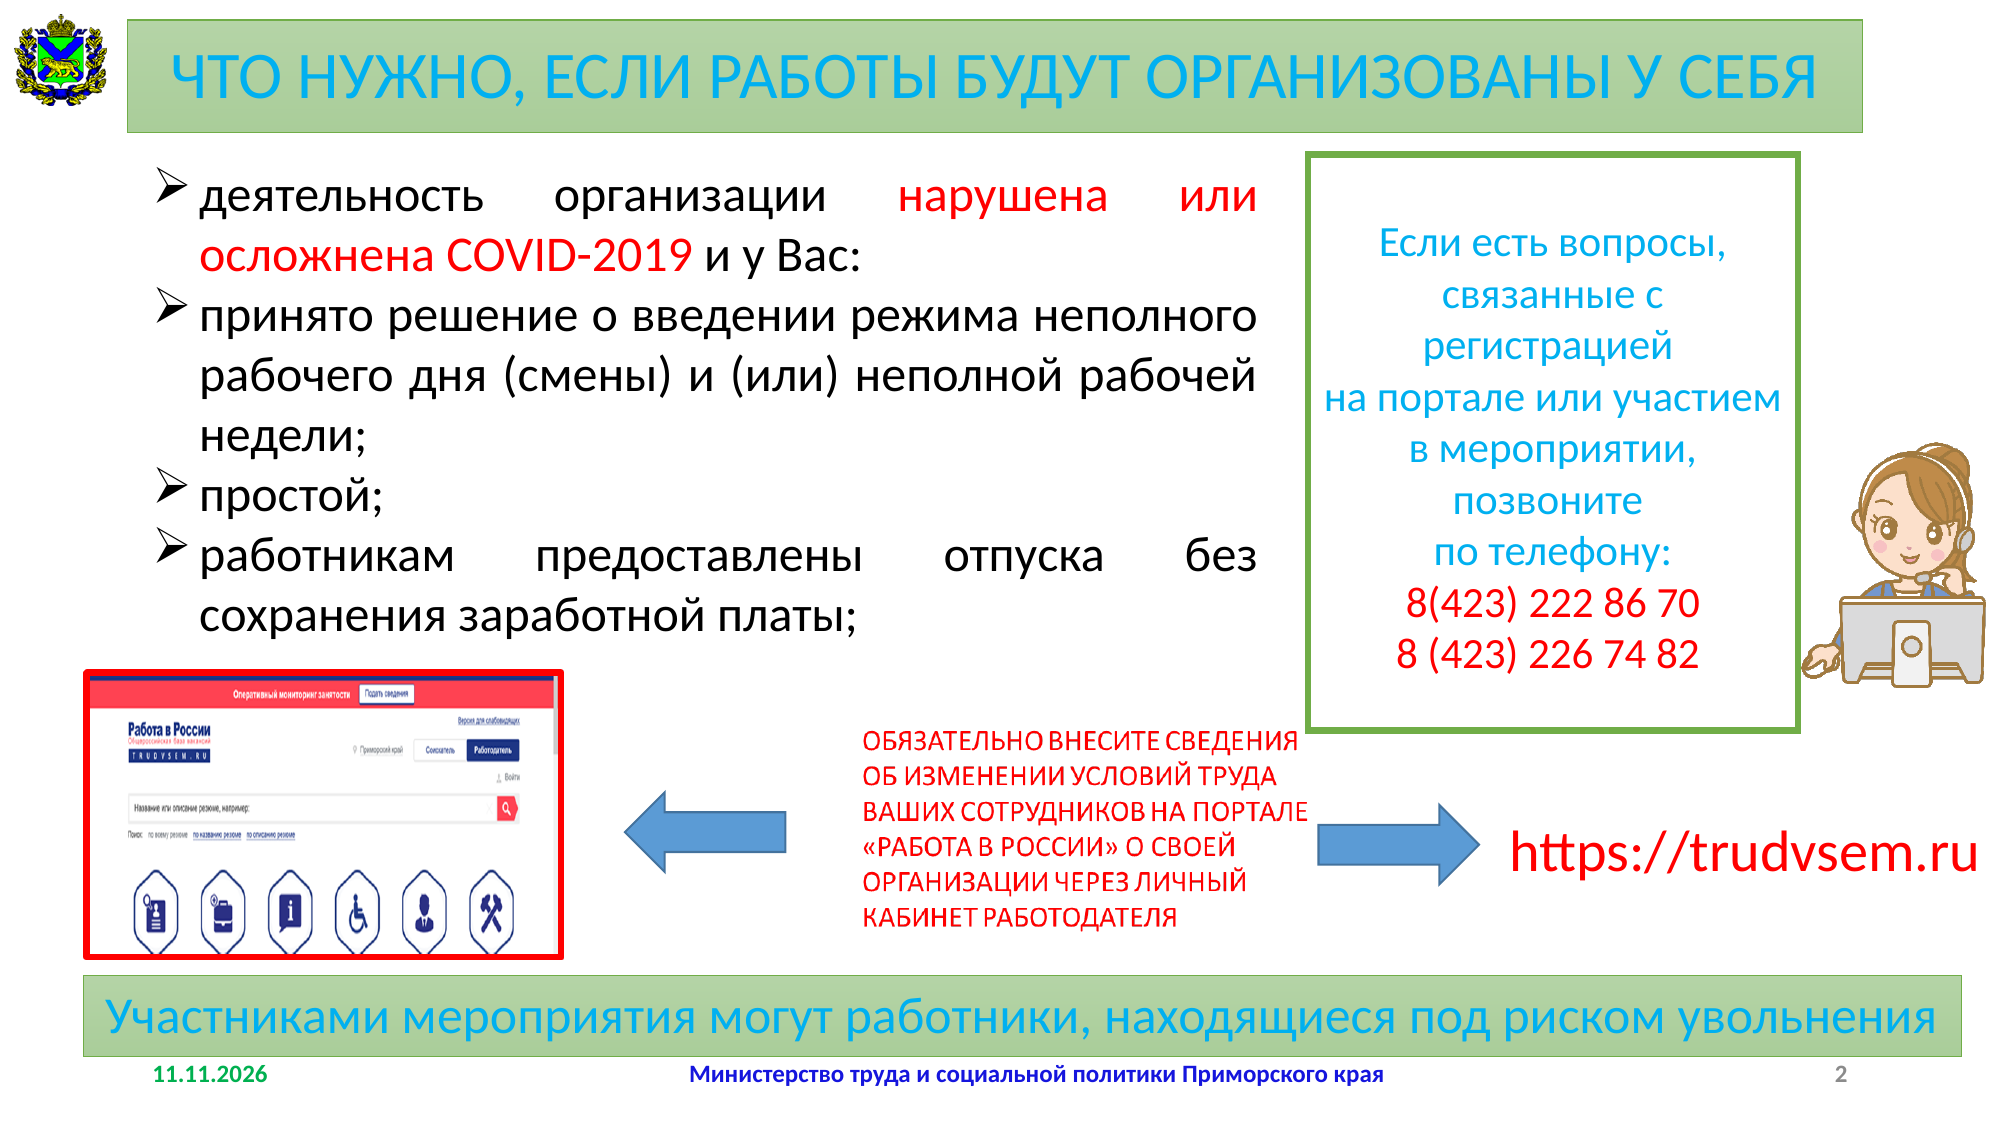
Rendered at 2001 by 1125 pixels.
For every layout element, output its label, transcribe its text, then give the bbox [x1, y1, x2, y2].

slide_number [137, 1057, 588, 1103]
footer Министерство труда и социальной политики Приморского края [662, 1057, 1413, 1103]
picture [14, 14, 107, 106]
text_box [1330, 802, 1481, 887]
text_box деятельность организации нарушена или осложнена COVID-2019 и у Вас: принято решение о введении режима неполного рабочего дня (смены) и (или) неполной рабочей недели; простой; работникам предоставлены отпуска без сохранения заработной платы; [137, 154, 1273, 760]
picture [1801, 442, 1986, 688]
list Если есть вопросы, связанные с регистрацией на портале или участием в мероприятии, позвоните по телефону: 8(423) 222 86 70 8 (423) 226 74 82 [1308, 154, 1798, 731]
picture [843, 712, 1330, 952]
picture [83, 669, 564, 960]
slide_number 2 [1413, 1057, 1863, 1103]
title ЧТО НУЖНО, ЕСЛИ РАБОТЫ БУДУТ ОРГАНИЗОВАНЫ У СЕБЯ [127, 19, 1863, 133]
text_box https://trudvsem.ru [1494, 805, 1996, 891]
text_box Участниками мероприятия могут работники, находящиеся под риском увольнения [83, 975, 1962, 1057]
text_box [623, 789, 787, 875]
